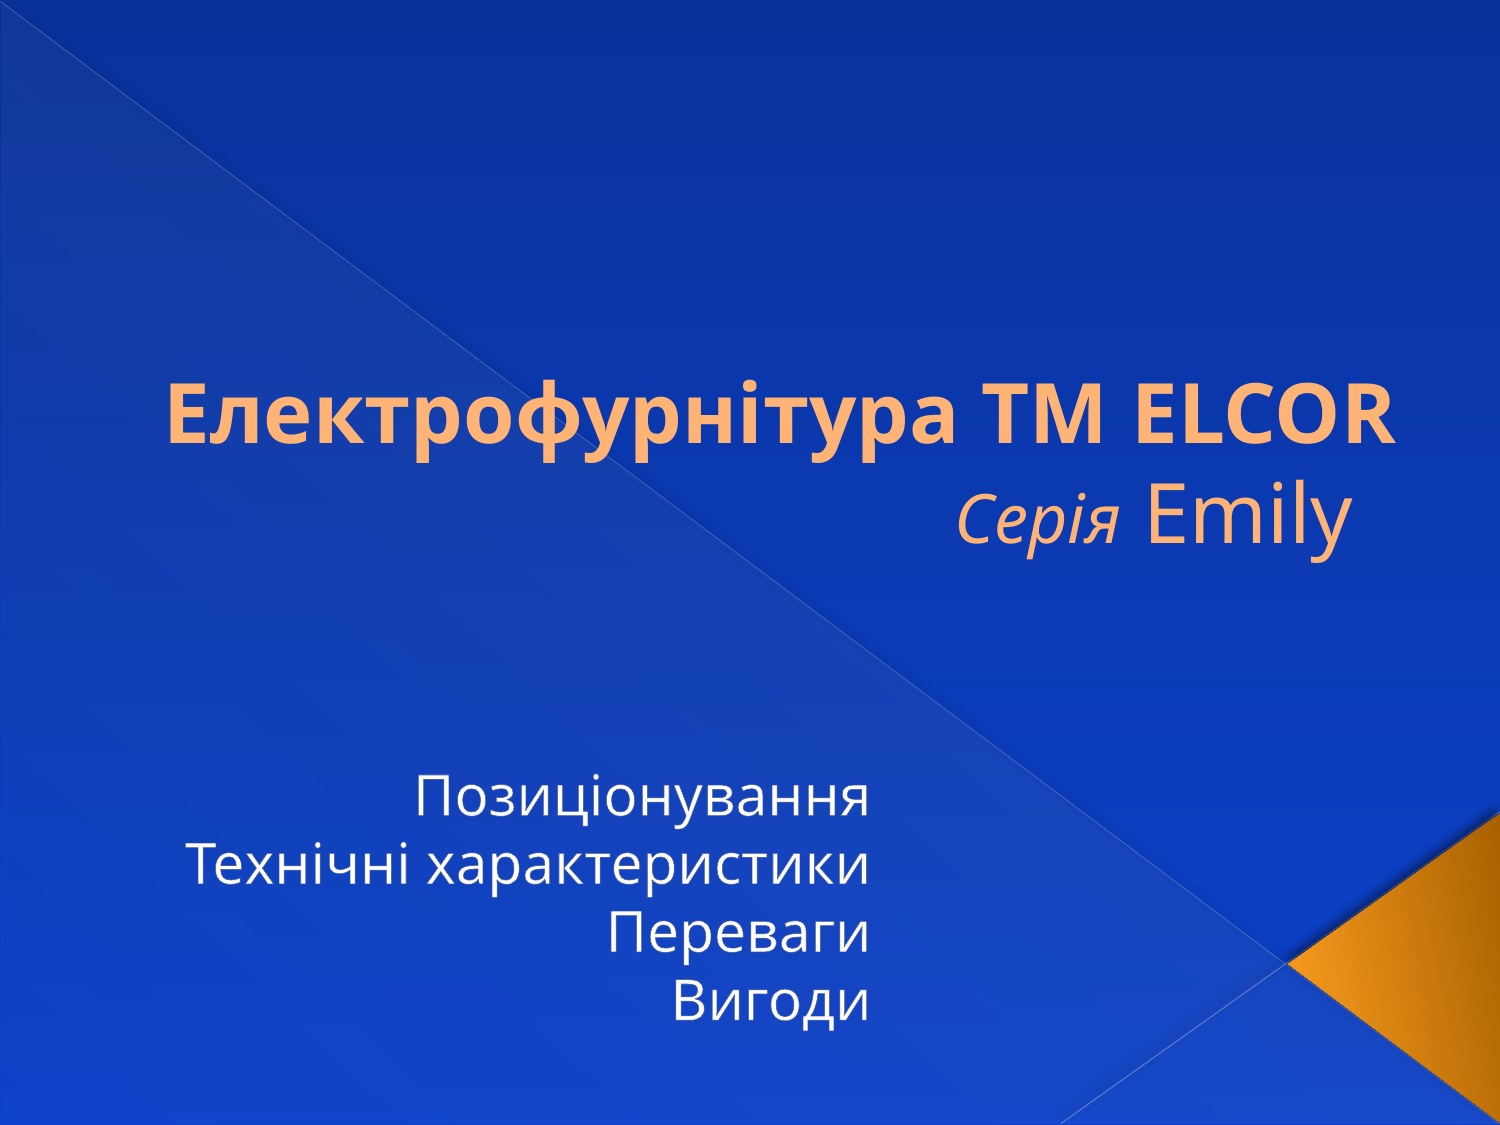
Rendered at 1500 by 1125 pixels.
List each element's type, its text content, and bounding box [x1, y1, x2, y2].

subtitle Позиціонування Технічні характеристики Переваги Вигоди [64, 751, 892, 1039]
title Електрофурнітура ТМ ELCOR Серія Emily [17, 326, 1412, 568]
